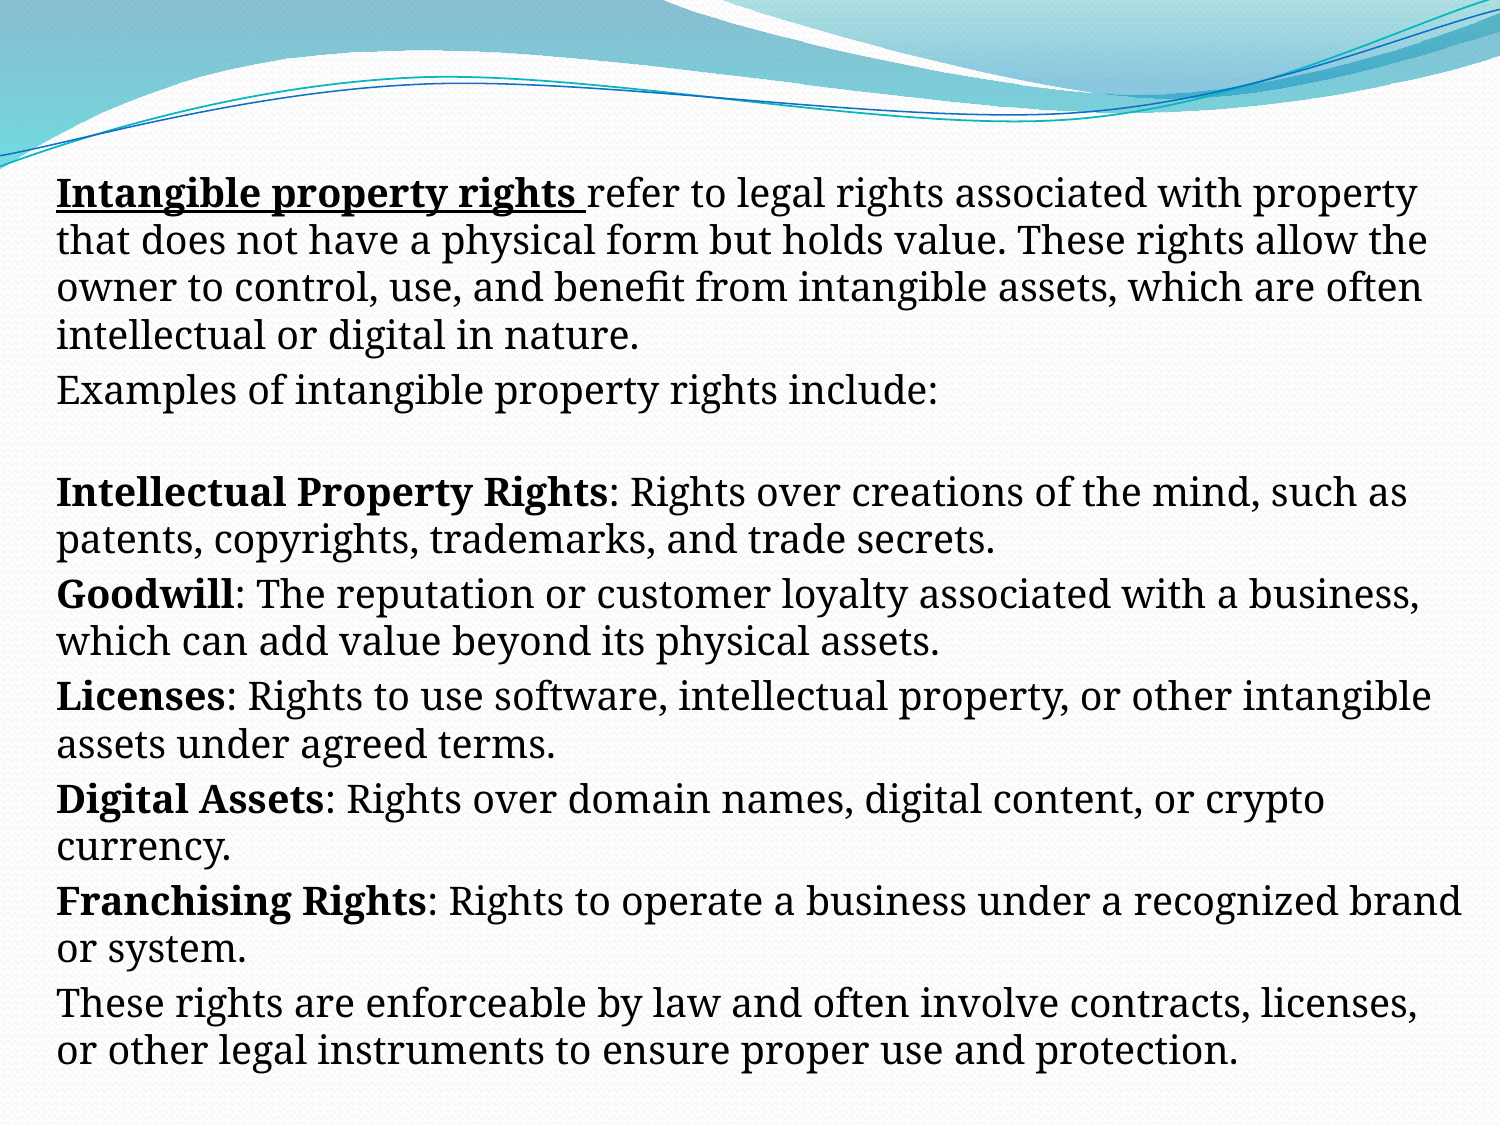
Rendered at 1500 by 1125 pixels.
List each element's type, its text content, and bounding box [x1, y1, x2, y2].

list Intangible property rights refer to legal rights associated with property that does not have a physical form but holds value. These rights allow the owner to control, use, and benefit from intangible assets, which are often intellectual or digital in nature. Examples of intangible property rights include: Intellectual Property Rights: Rights over creations of the mind, such as patents, copyrights, trademarks, and trade secrets. Goodwill: The reputation or customer loyalty associated with a business, which can add value beyond its physical assets. Licenses: Rights to use software, intellectual property, or other intangible assets under agreed terms. Digital Assets: Rights over domain names, digital content, or crypto currency. Franchising Rights: Rights to operate a business under a recognized brand or system. These rights are enforceable by law and often involve contracts, licenses, or other legal instruments to ensure proper use and protection. [41, 160, 1483, 1090]
